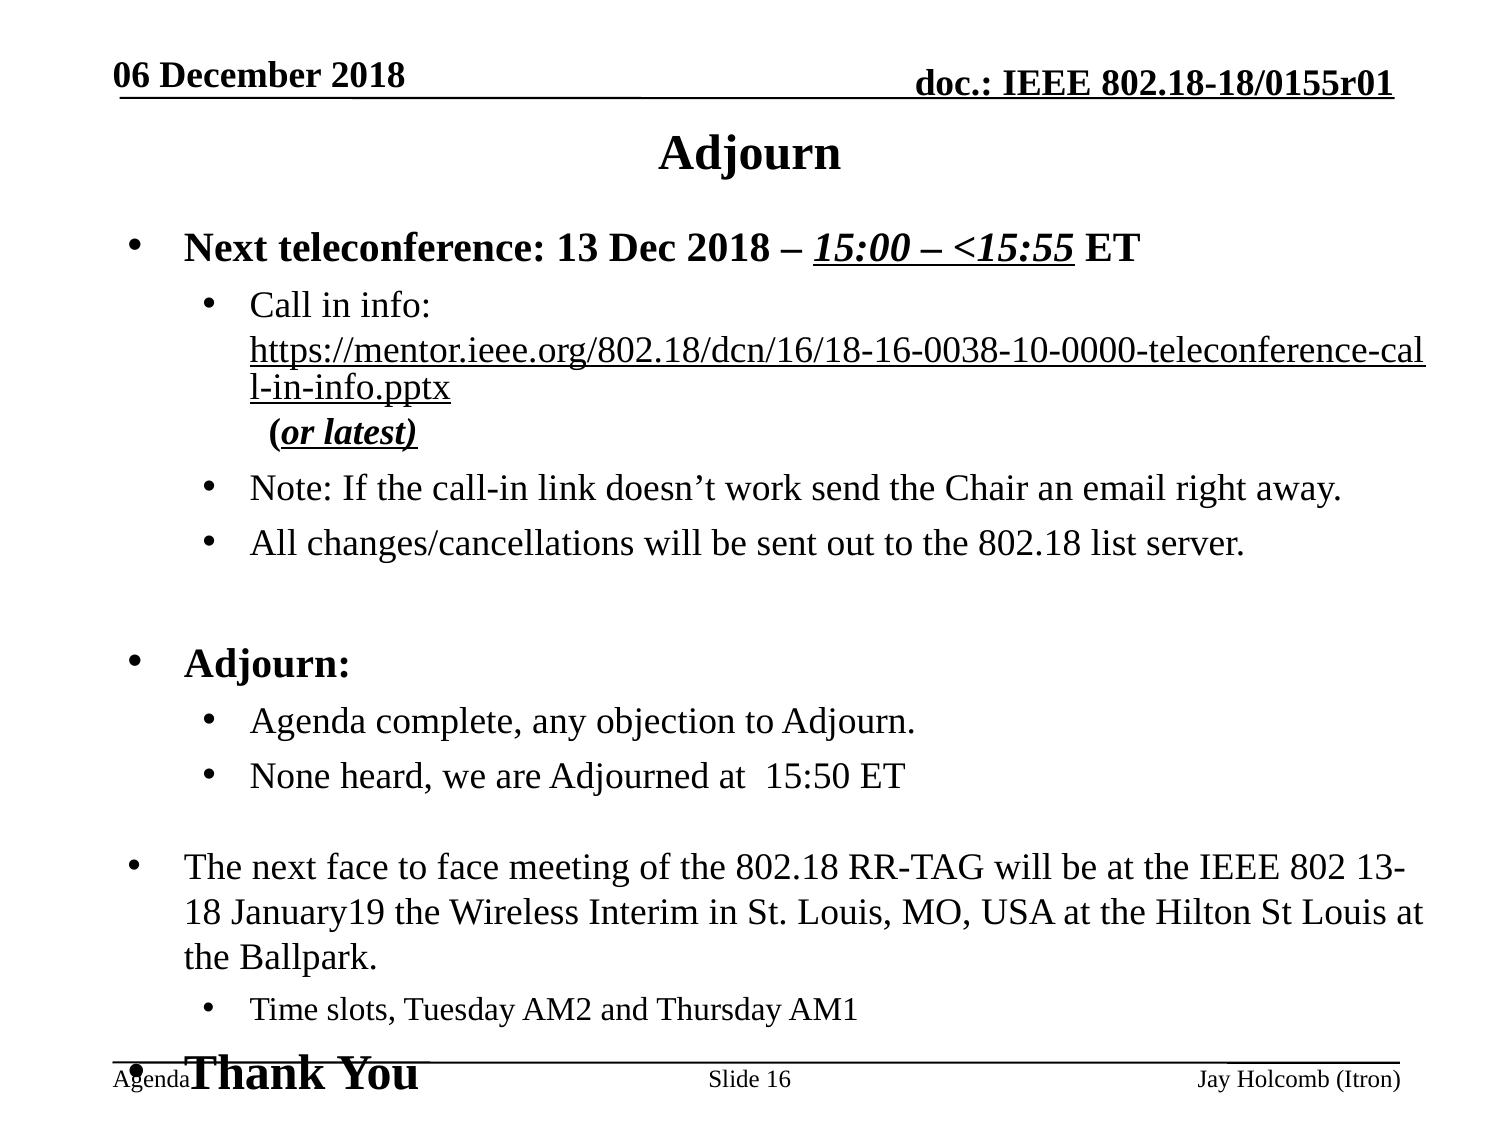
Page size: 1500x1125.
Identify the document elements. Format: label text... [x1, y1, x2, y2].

list Next teleconference: 13 Dec 2018 – 15:00 – <15:55 ET Call in info: https://mentor.ieee.org/802.18/dcn/16/18-16-0038-10-0000-teleconference-call-in-info.pptx (or latest) Note: If the call-in link doesn’t work send the Chair an email right away. All changes/cancellations will be sent out to the 802.18 list server. Adjourn: Agenda complete, any objection to Adjourn. None heard, we are Adjourned at 15:50 ET The next face to face meeting of the 802.18 RR-TAG will be at the IEEE 802 13-18 January19 the Wireless Interim in St. Louis, MO, USA at the Hilton St Louis at the Ballpark. Time slots, Tuesday AM2 and Thursday AM1 Thank You [112, 149, 1444, 1063]
slide_number Slide 16 [699, 1061, 800, 1123]
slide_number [112, 49, 488, 95]
title Adjourn [112, 96, 1388, 149]
footer Jay Holcomb (Itron) [878, 1061, 1402, 1093]
